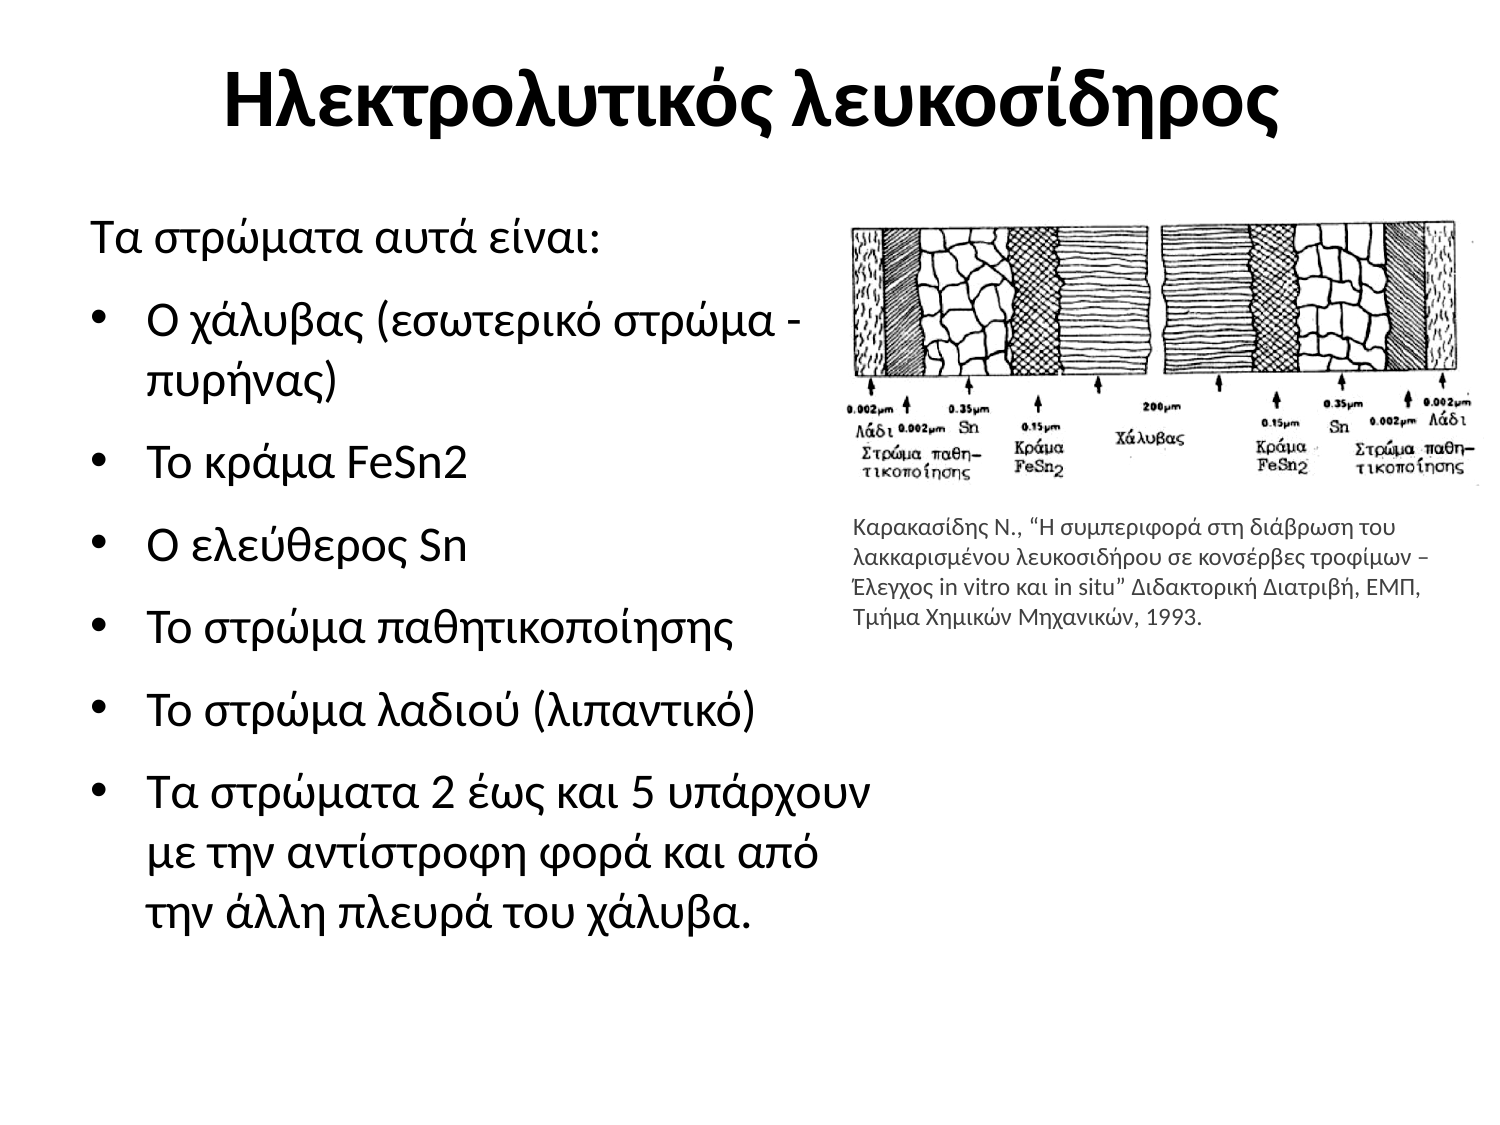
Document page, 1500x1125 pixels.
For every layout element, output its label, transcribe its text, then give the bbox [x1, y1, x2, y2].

picture [838, 207, 1484, 492]
list Τα στρώματα αυτά είναι: O χάλυβας (εσωτερικό στρώμα - πυρήνας) Το κράμα FeSn2 O ελεύθερος Sn To στρώμα παθητικοποίησης Το στρώμα λαδιού (λιπαντικό) Τα στρώματα 2 έως και 5 υπάρχουν με την αντίστροφη φορά και από την άλλη πλευρά του χάλυβα. [75, 196, 892, 1024]
text_box Καρακασίδης Ν., “Η συμπεριφορά στη διάβρωση του λακκαρισμένου λευκοσιδήρου σε κονσέρβες τροφίμων – Έλεγχος in vitro και in situ” Διδακτορική Διατριβή, ΕΜΠ, Τμήμα Χημικών Μηχανικών, 1993. [838, 503, 1488, 638]
title Ηλεκτρολυτικός λευκοσίδηρος [76, 19, 1427, 169]
